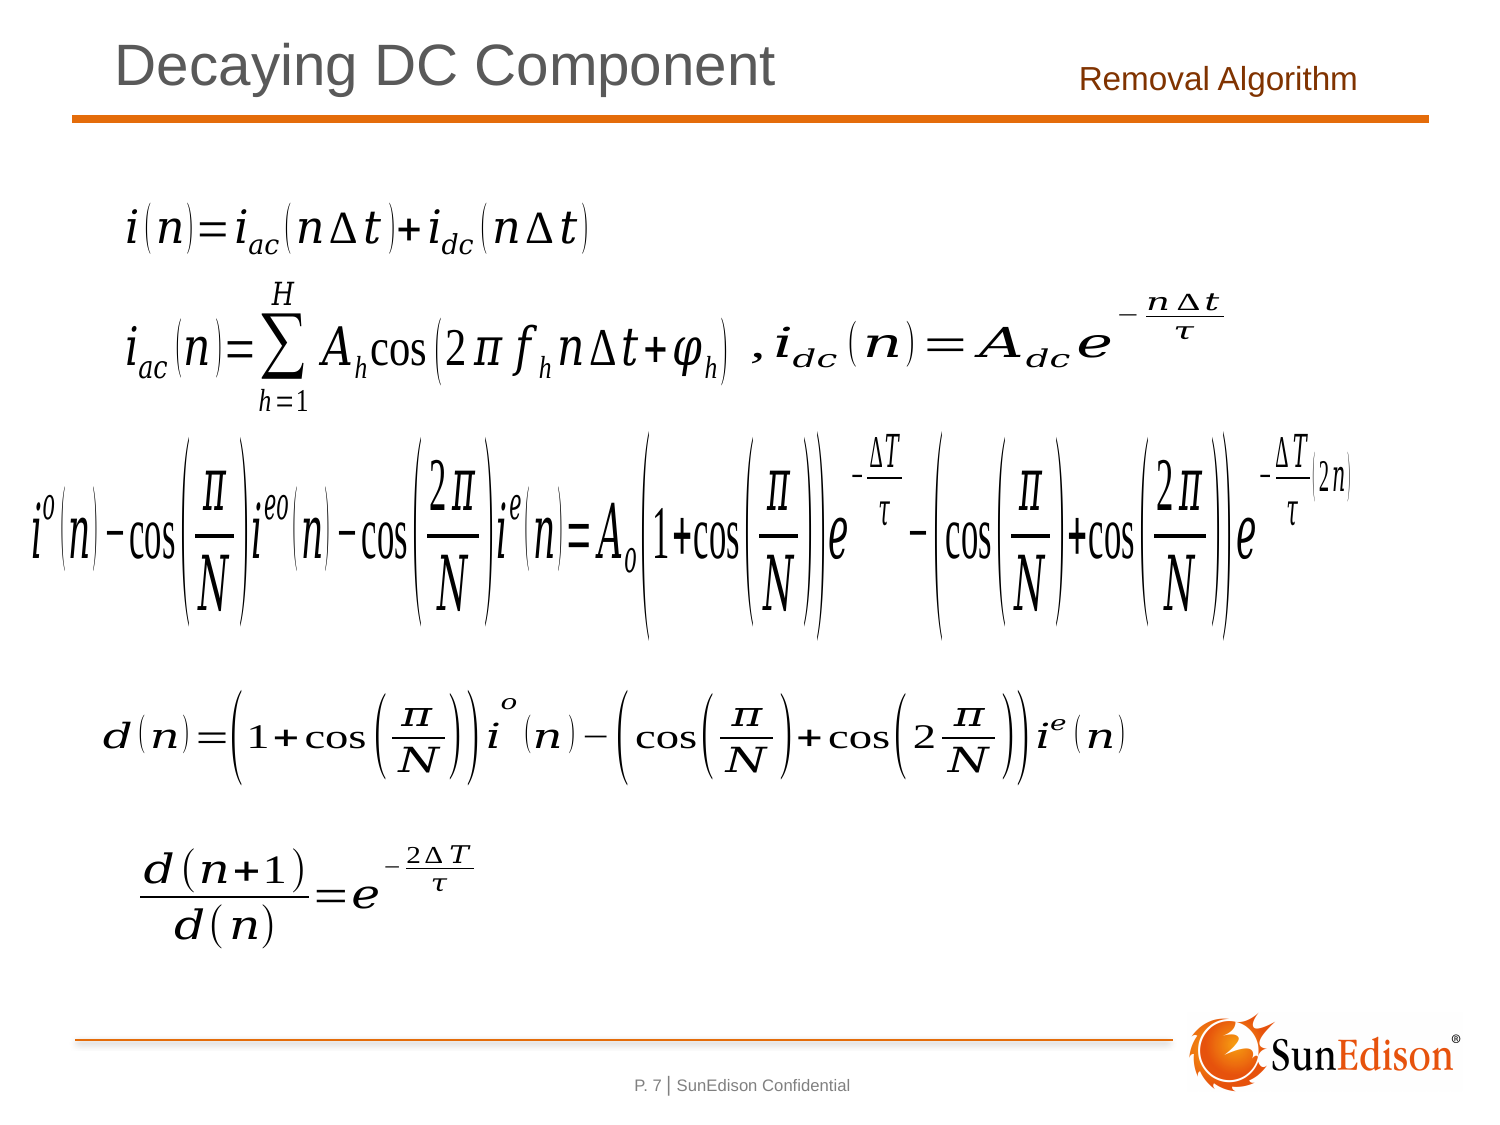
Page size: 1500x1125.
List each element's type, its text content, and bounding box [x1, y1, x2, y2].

text_box Removal Algorithm [1063, 49, 1374, 105]
title Decaying DC Component [99, 0, 1326, 126]
picture [1187, 1012, 1463, 1092]
